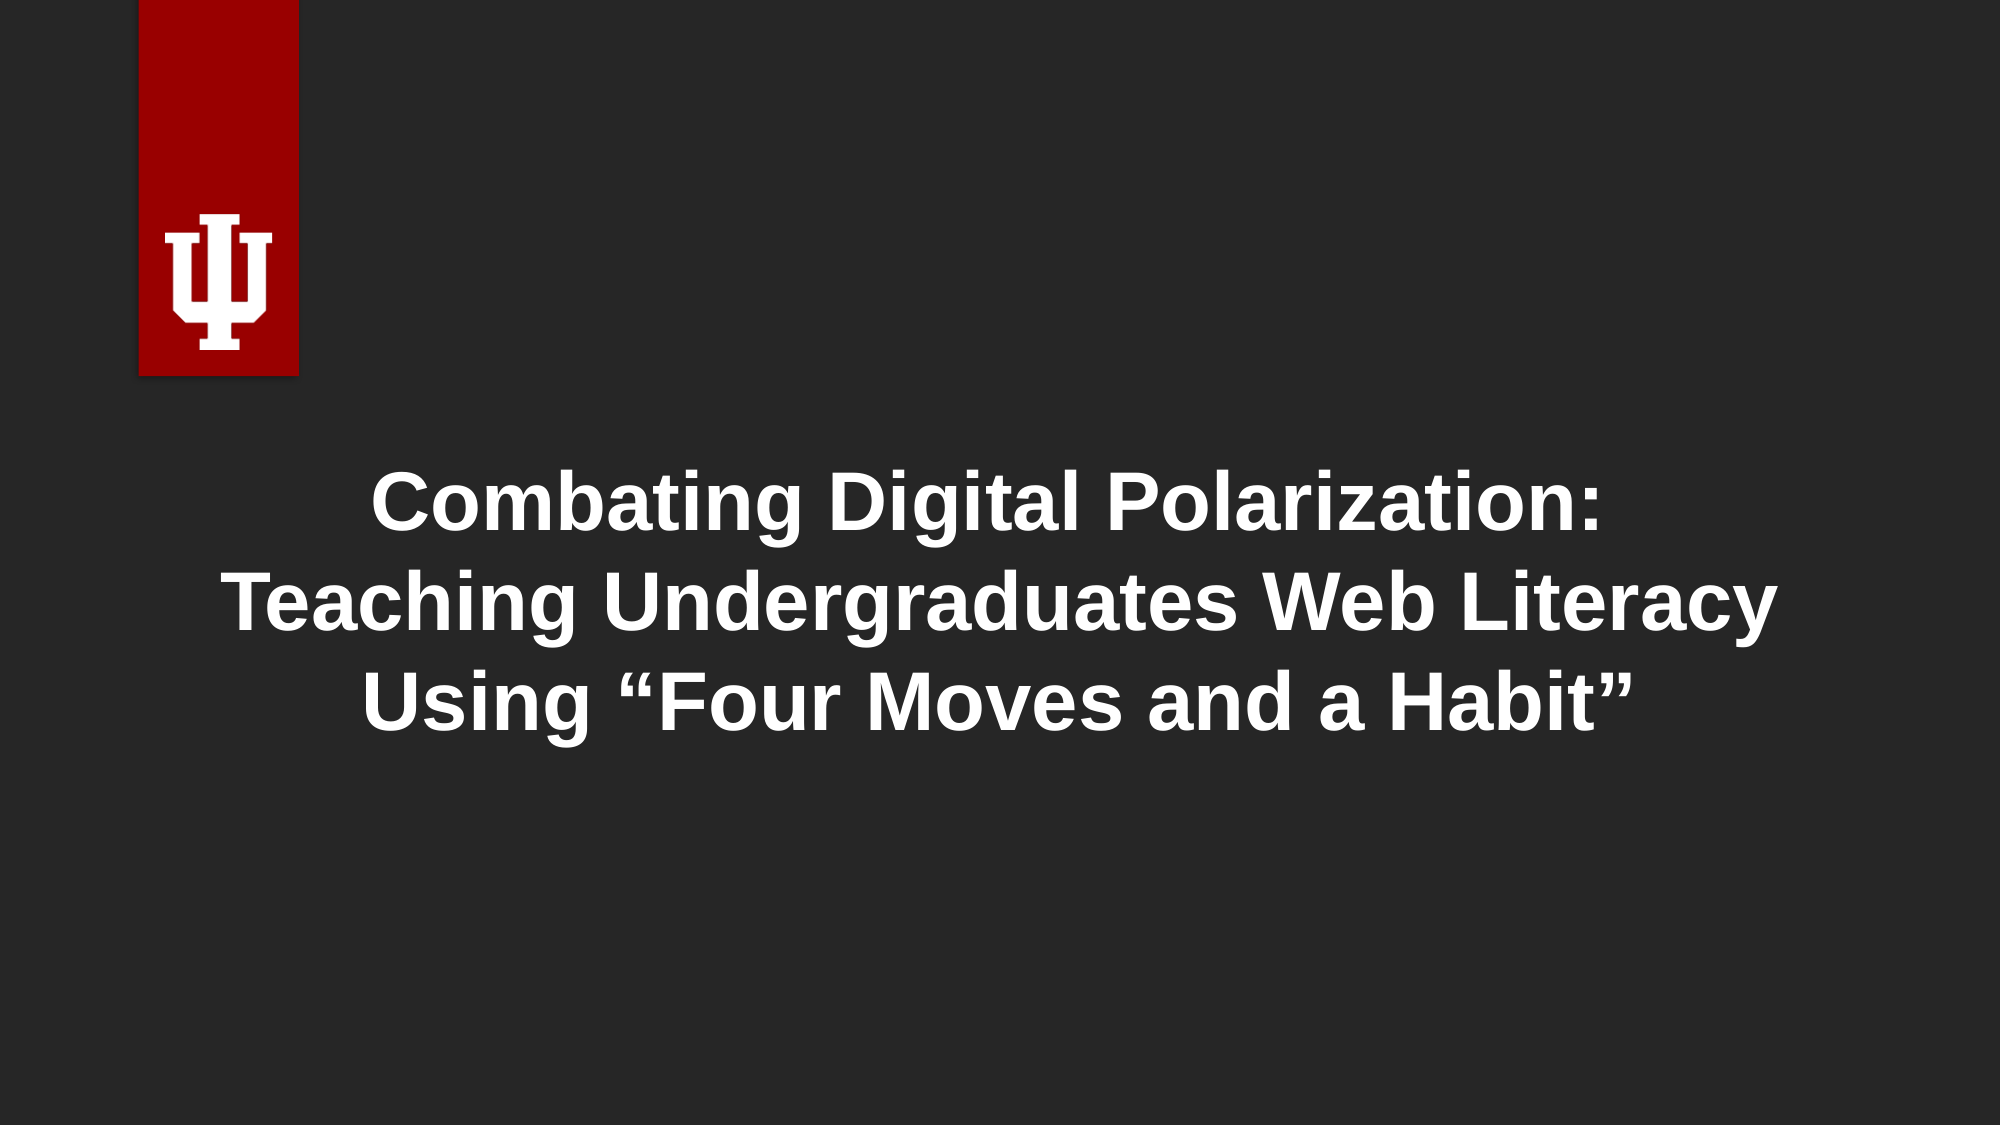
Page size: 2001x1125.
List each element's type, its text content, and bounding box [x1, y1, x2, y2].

text_box Combating Digital Polarization: Teaching Undergraduates Web Literacy Using “Four Moves and a Habit” [193, 439, 1807, 755]
